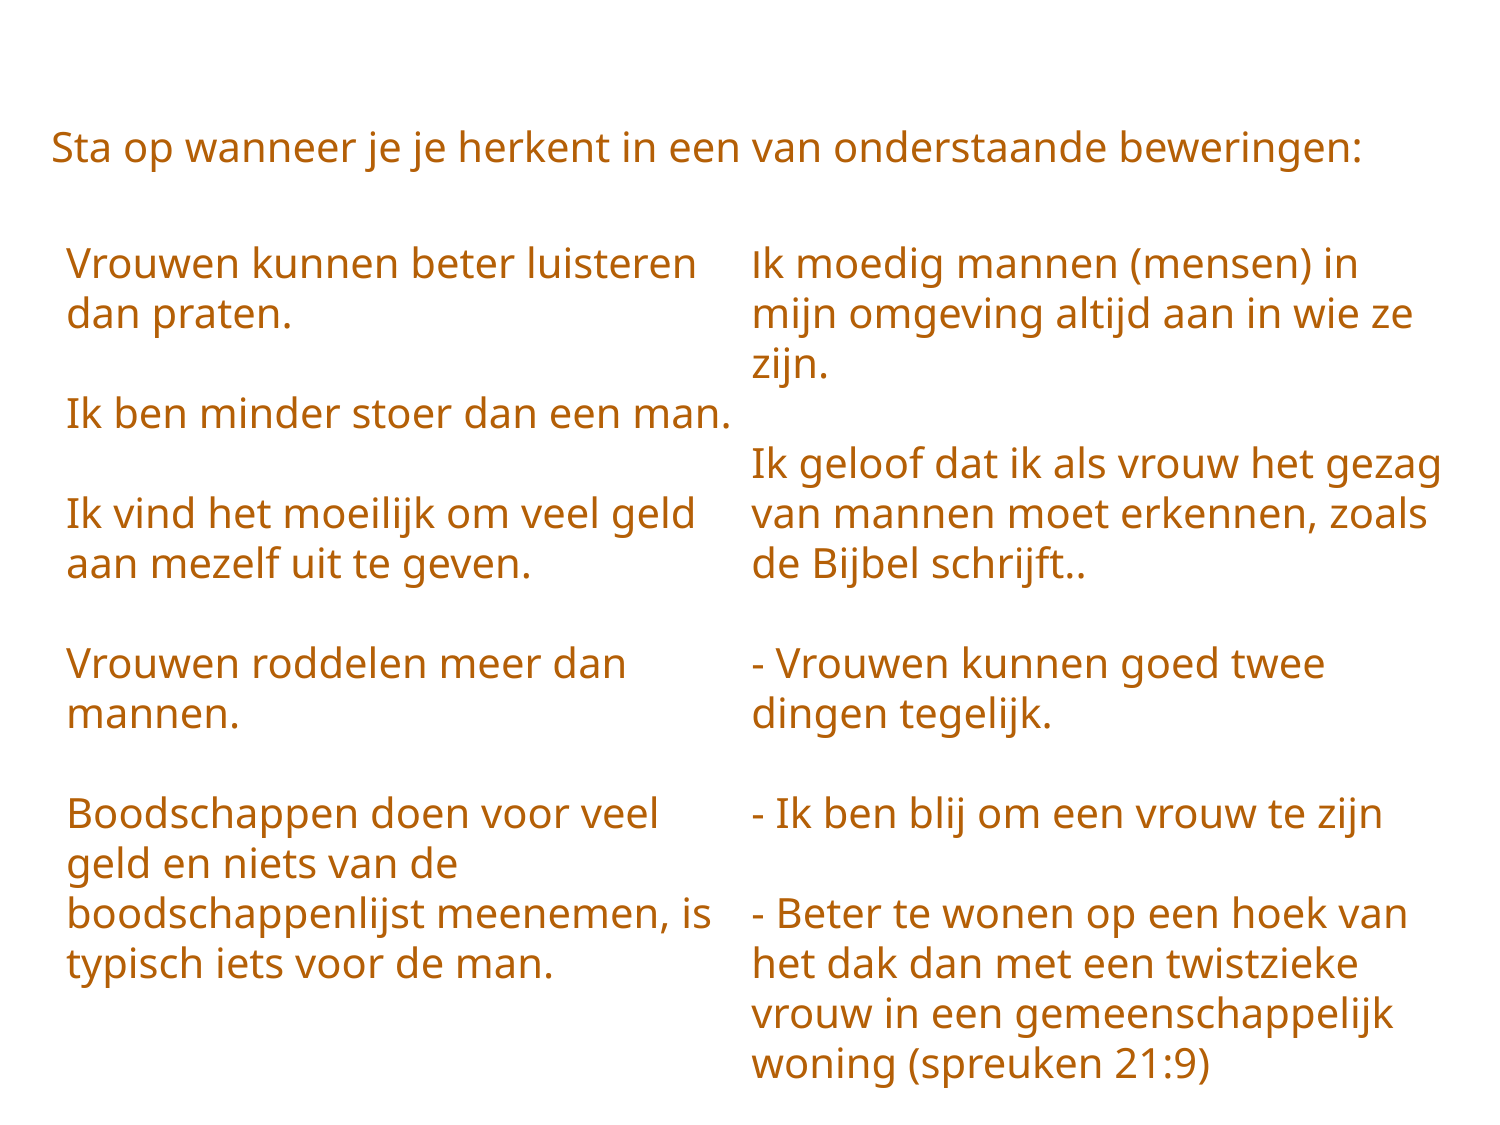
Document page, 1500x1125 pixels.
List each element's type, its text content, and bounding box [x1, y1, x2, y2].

title Sta op wanneer je je herkent in een van onderstaande beweringen: [51, 69, 1449, 221]
list Vrouwen kunnen beter luisteren dan praten. Ik ben minder stoer dan een man. Ik vind het moeilijk om veel geld aan mezelf uit te geven. Vrouwen roddelen meer dan mannen. Boodschappen doen voor veel geld en niets van de boodschappenlijst meenemen, is typisch iets voor de man. [51, 221, 751, 1069]
list Ik moedig mannen (mensen) in mijn omgeving altijd aan in wie ze zijn. Ik geloof dat ik als vrouw het gezag van mannen moet erkennen, zoals de Bijbel schrijft.. - Vrouwen kunnen goed twee dingen tegelijk. - Ik ben blij om een vrouw te zijn - Beter te wonen op een hoek van het dak dan met een twistzieke vrouw in een gemeenschappelijk woning (spreuken 21:9) [736, 221, 1461, 956]
